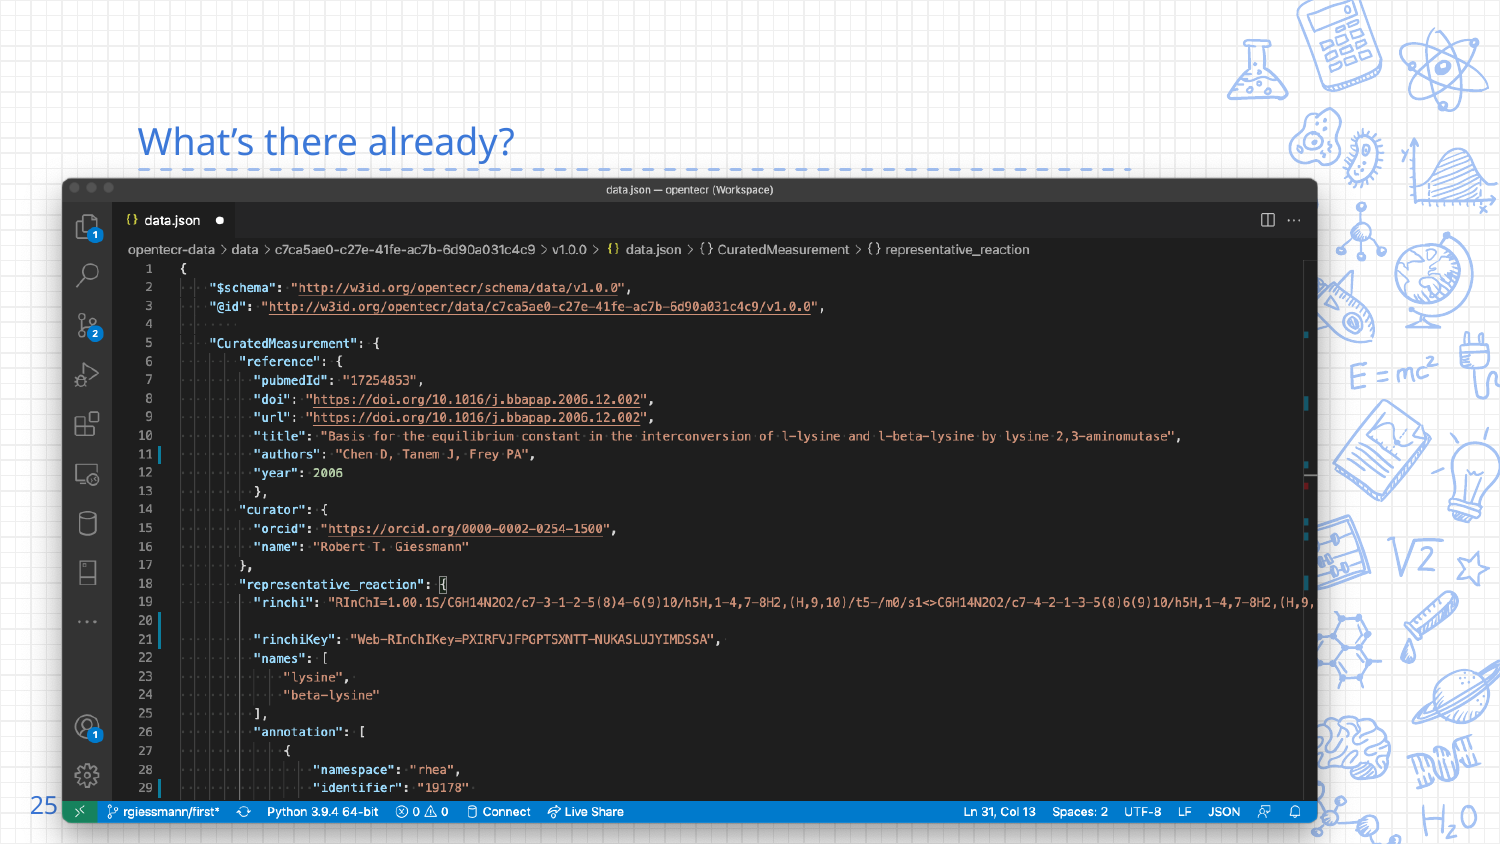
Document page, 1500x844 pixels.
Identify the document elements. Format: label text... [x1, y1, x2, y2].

picture [14, 145, 1366, 844]
title What’s there already? [122, 36, 1130, 144]
